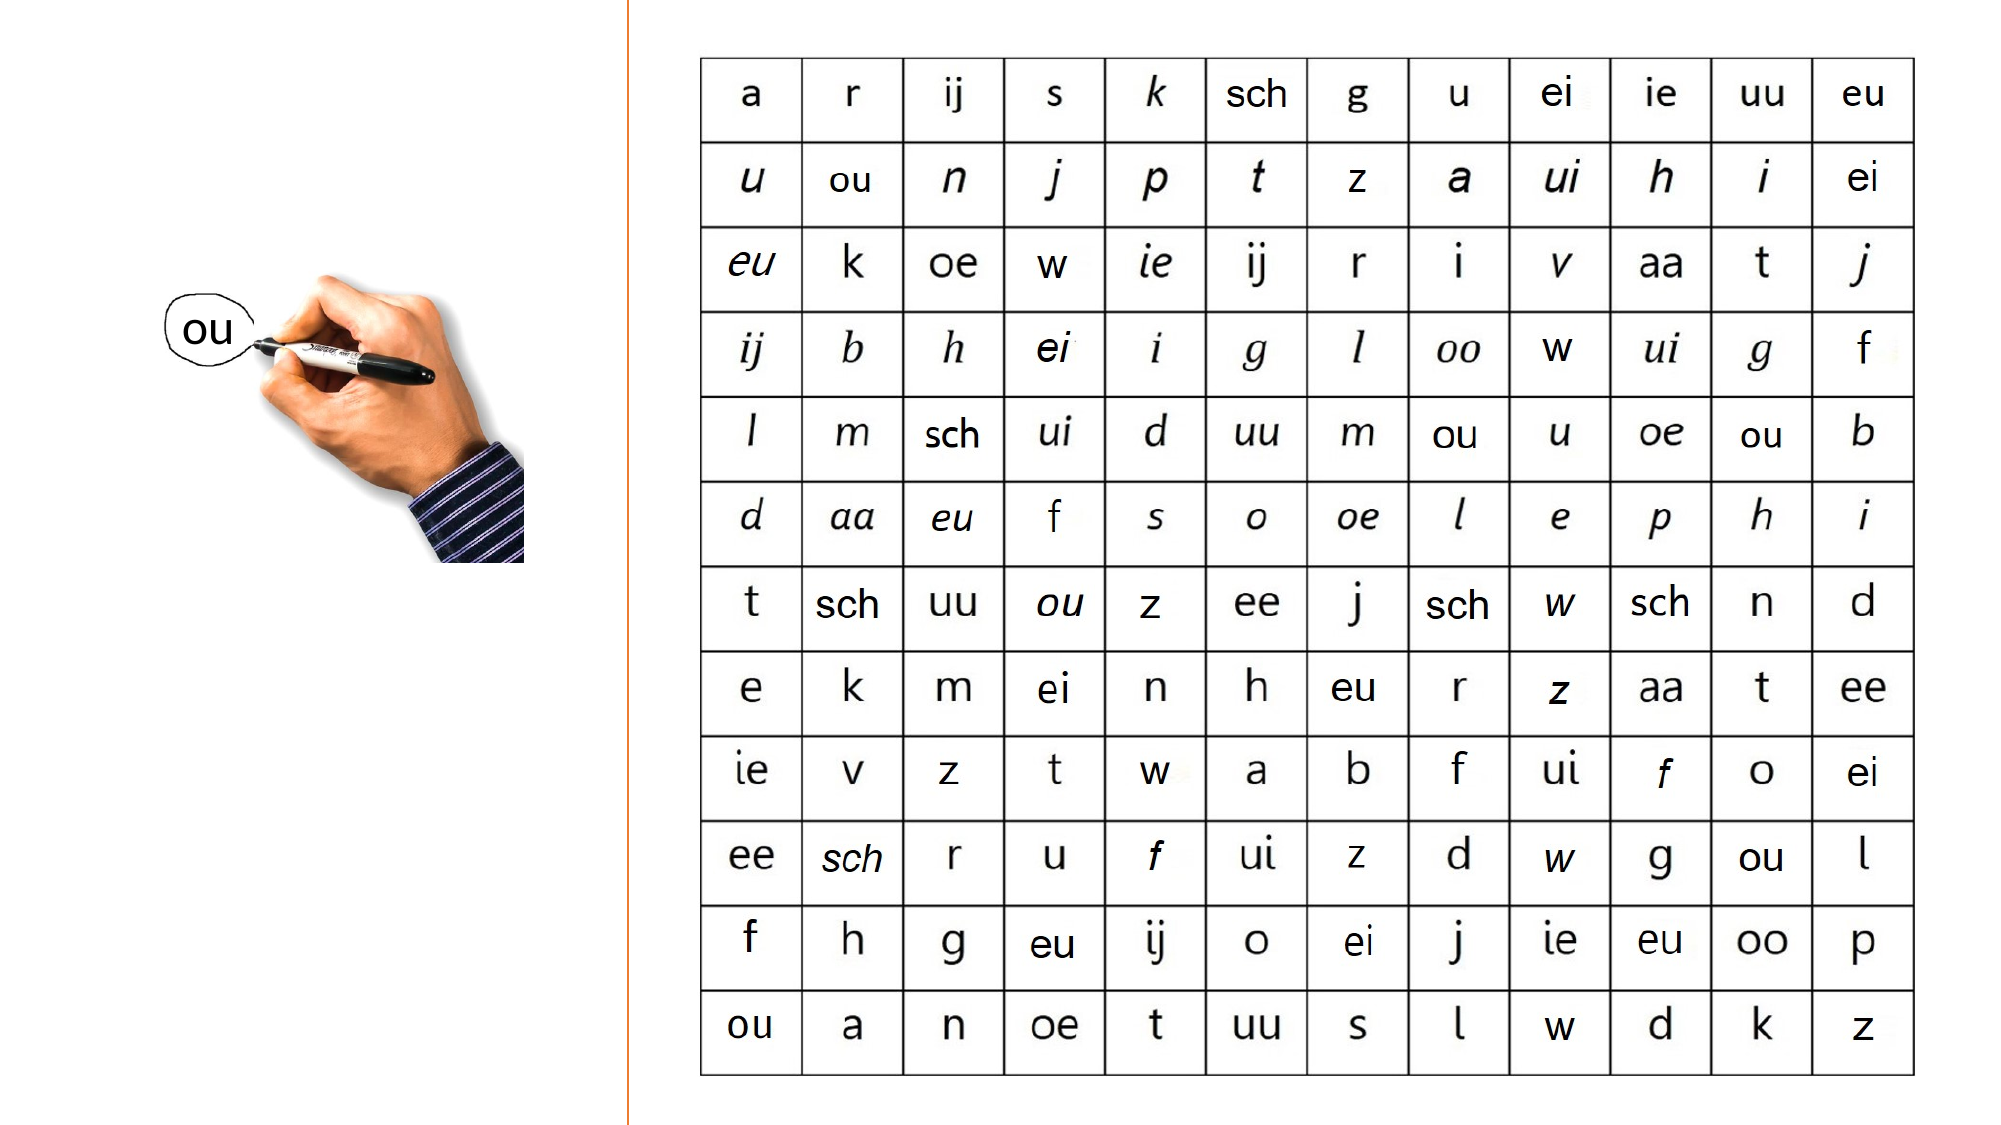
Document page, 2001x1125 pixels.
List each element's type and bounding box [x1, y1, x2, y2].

text_box [155, 261, 524, 563]
picture [697, 49, 1916, 1078]
